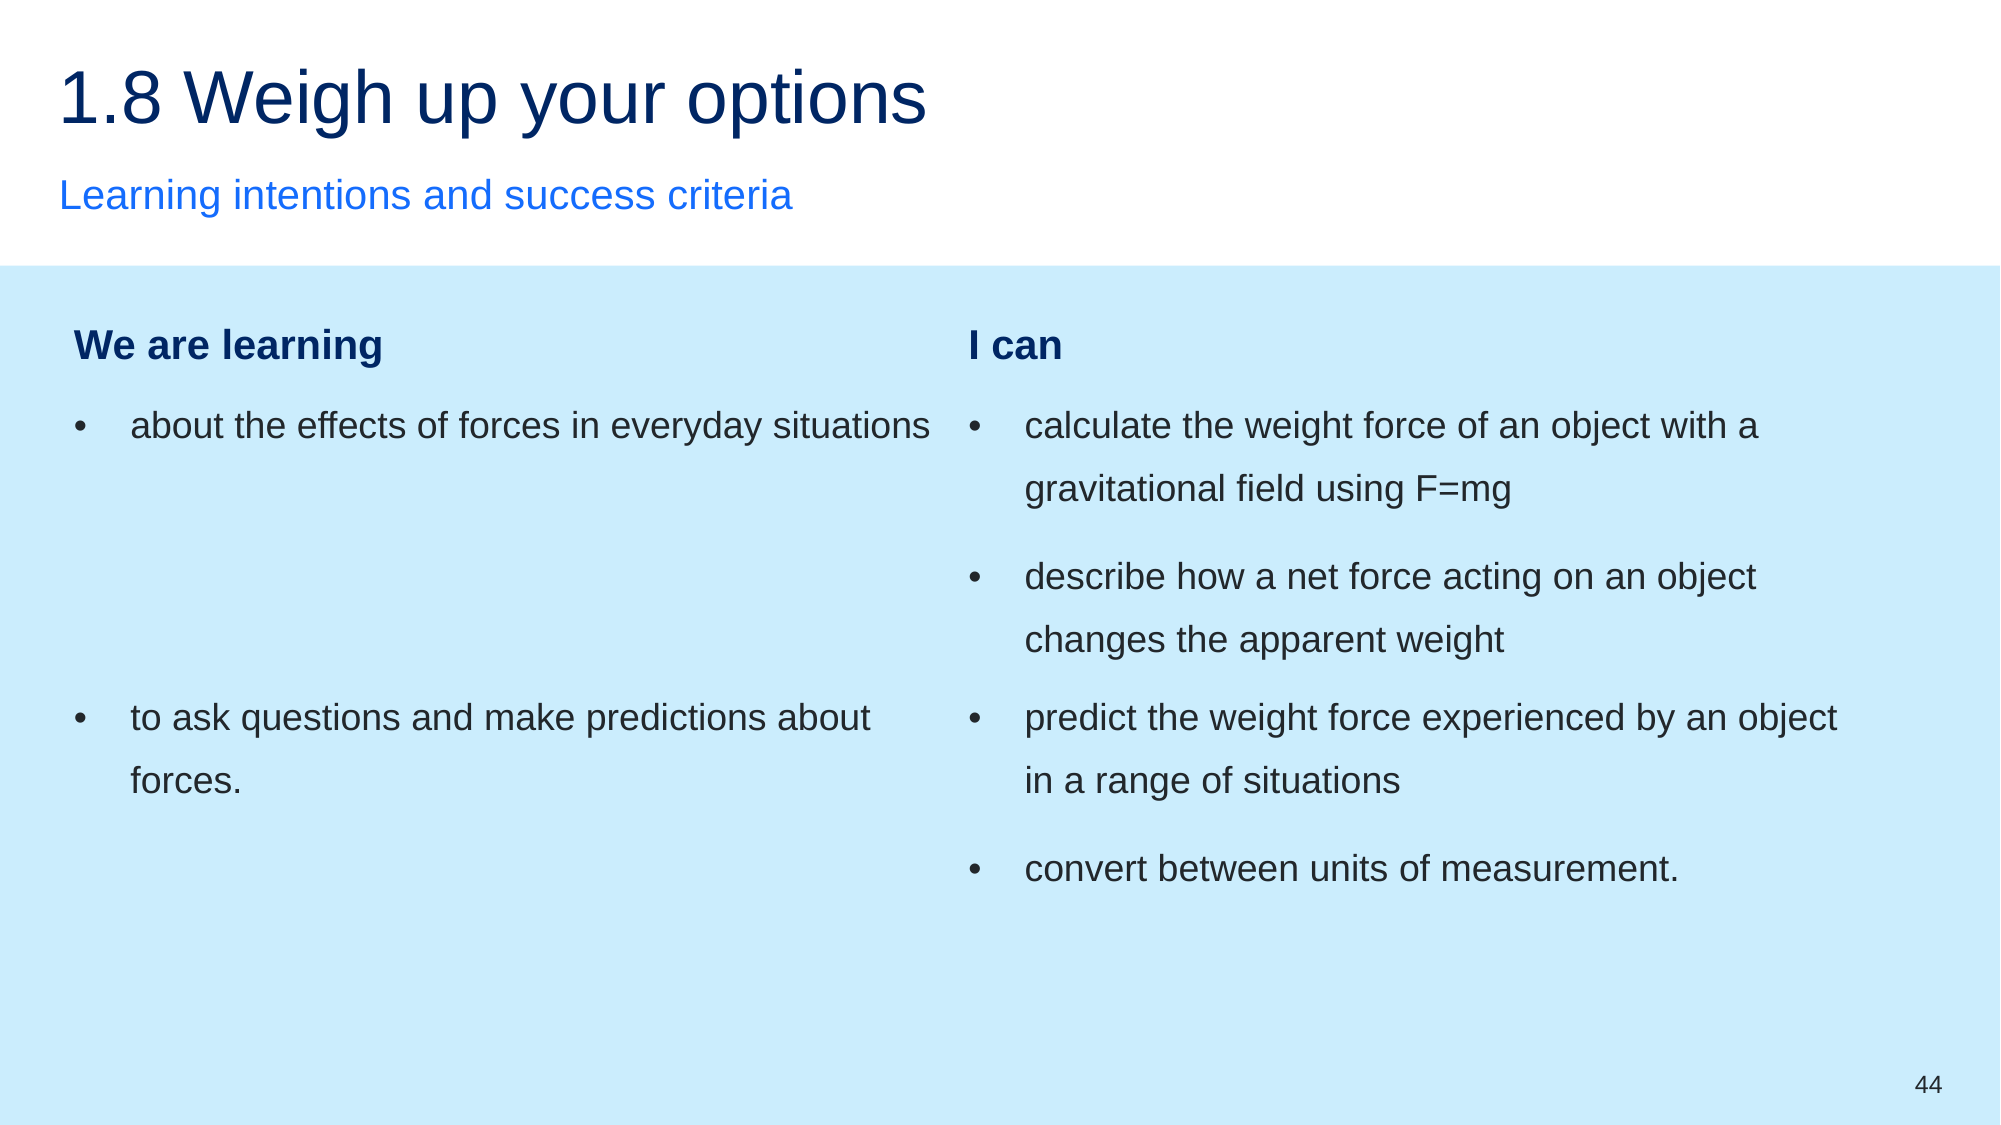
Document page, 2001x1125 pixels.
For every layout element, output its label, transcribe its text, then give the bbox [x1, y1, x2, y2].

title 1.8 Weigh up your options [59, 59, 1743, 145]
table_header I can [953, 314, 1884, 376]
slide_number 44 [1824, 1068, 1943, 1099]
table_cell calculate the weight force of an object with a gravitational field using F=mg describe how a net force acting on an object changes the apparent weight [953, 376, 1884, 668]
table_cell to ask questions and make predictions about forces. [59, 668, 953, 897]
list Learning intentions and success criteria [59, 166, 1713, 218]
table_cell about the effects of forces in everyday situations [59, 376, 953, 668]
table_cell predict the weight force experienced by an object in a range of situations convert between units of measurement. [953, 668, 1884, 897]
table_header We are learning [59, 314, 953, 376]
